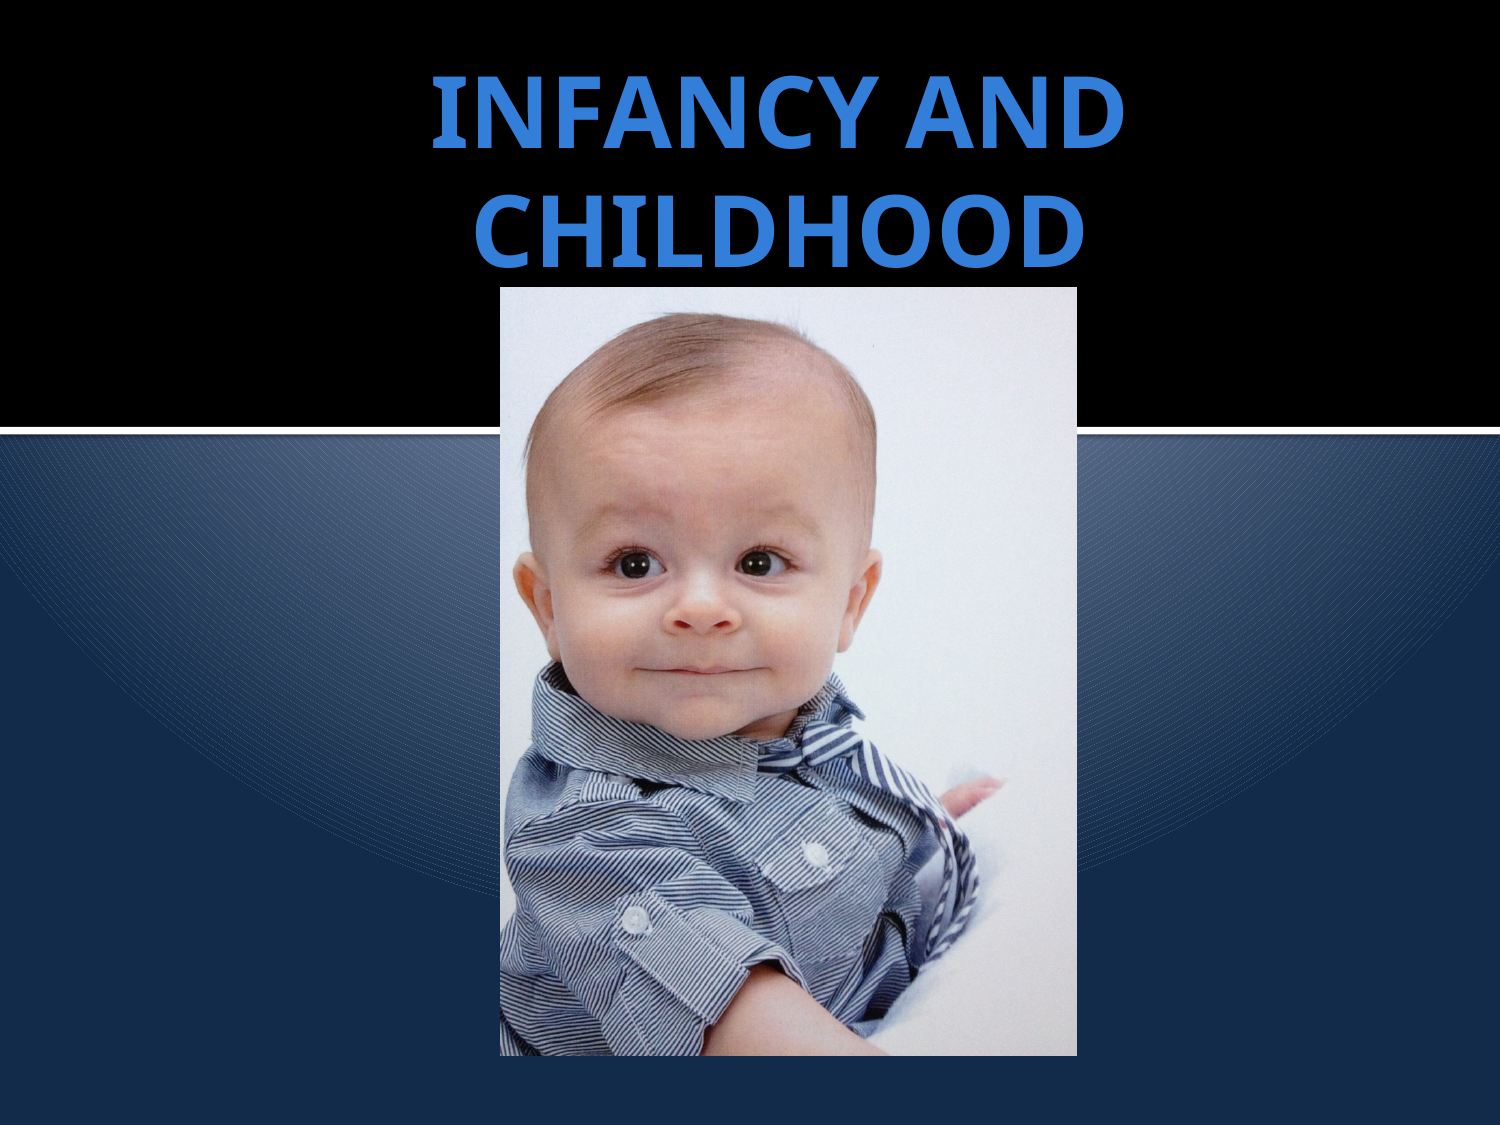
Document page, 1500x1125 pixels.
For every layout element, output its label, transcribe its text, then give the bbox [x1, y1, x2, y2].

picture [499, 287, 1077, 1056]
title INFANCY AND CHILDHOOD [123, 19, 1438, 288]
